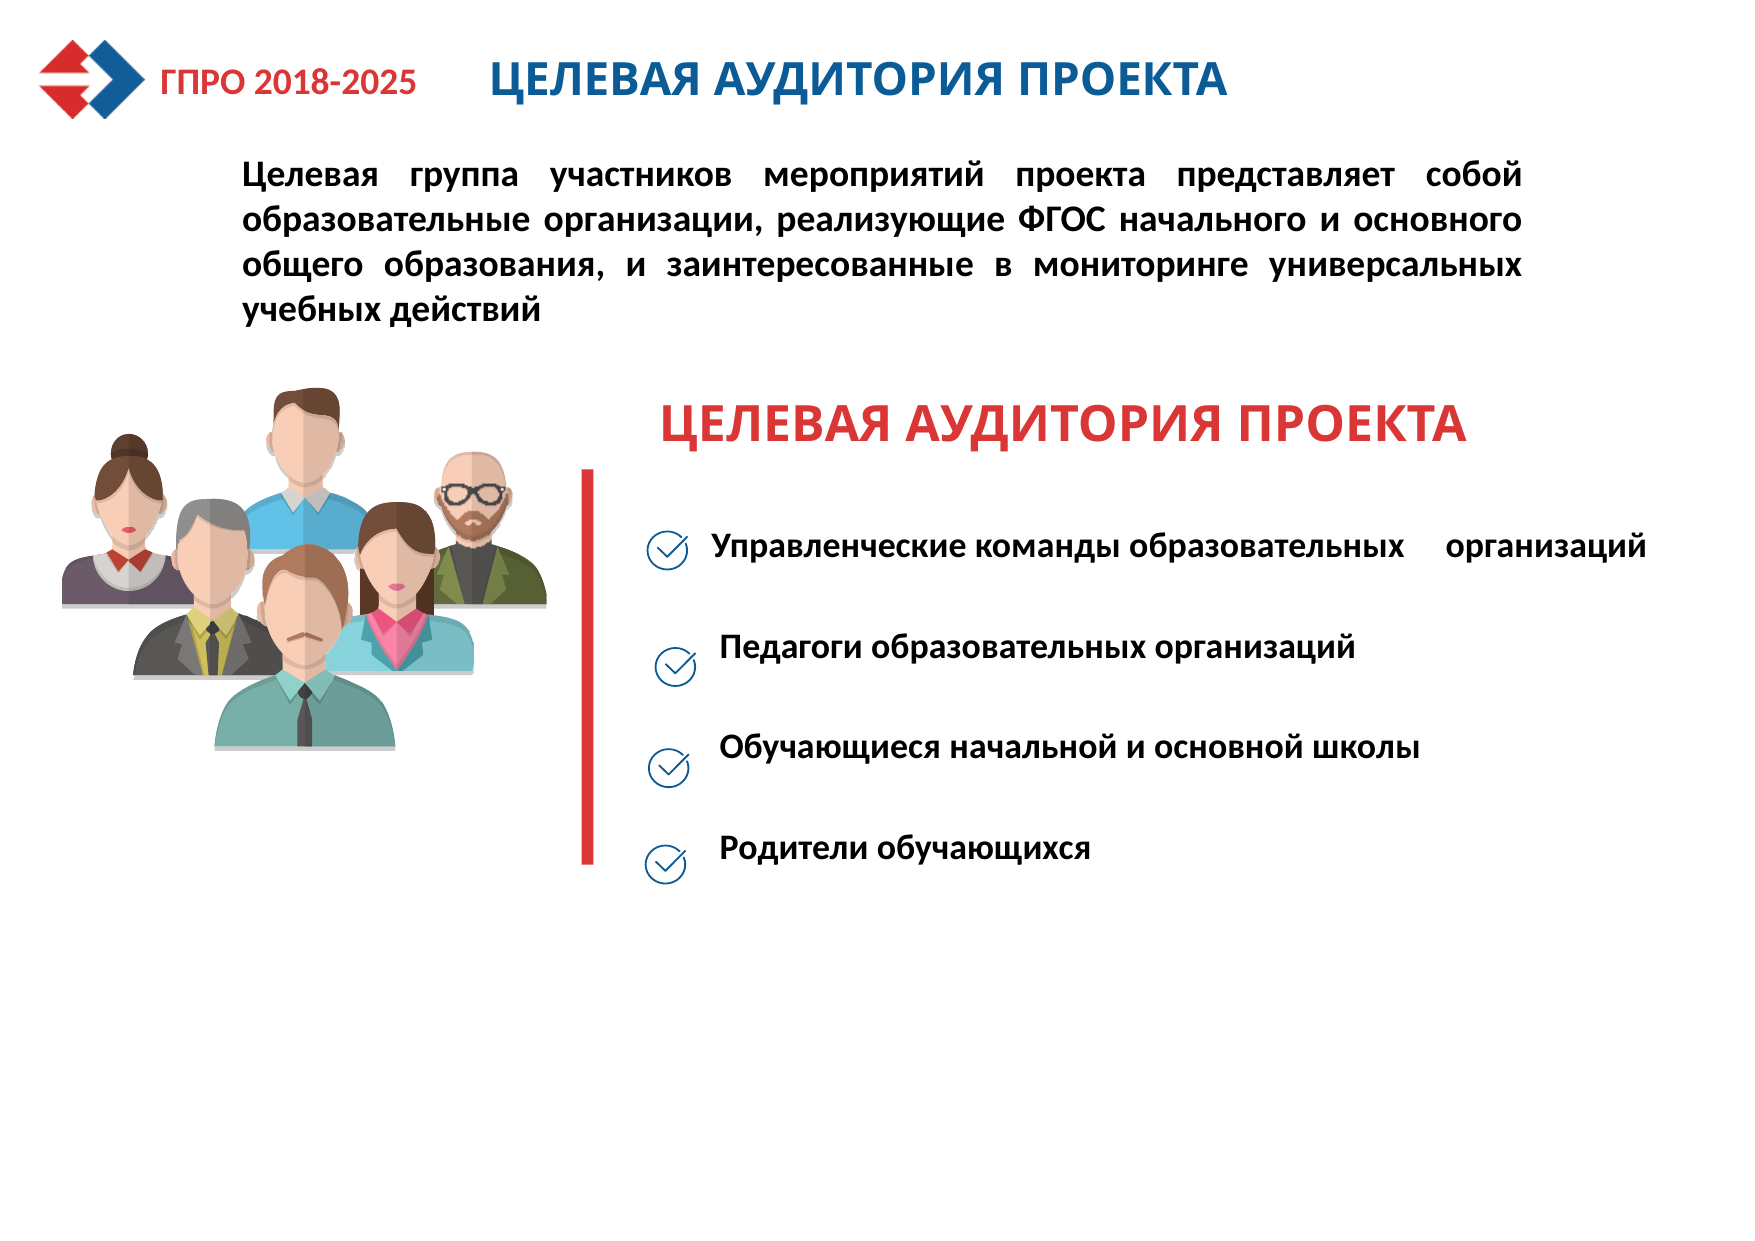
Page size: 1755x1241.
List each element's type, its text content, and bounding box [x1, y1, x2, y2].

text_box [647, 748, 690, 789]
picture [33, 40, 145, 119]
list Управленческие команды образовательных организаций Педагоги образовательных организаций Обучающиеся начальной и основной школы Родители обучающихся [688, 513, 1675, 904]
text_box [654, 647, 697, 687]
text_box [580, 467, 596, 867]
picture [61, 309, 547, 786]
text_box [646, 530, 689, 571]
text_box [644, 844, 687, 885]
title ЦЕЛЕВАЯ АУДИТОРИЯ ПРОЕКТА [472, 17, 1430, 136]
text_box Целевая группа участников мероприятий проекта представляет собой образовательные организации, реализующие ФГОС начального и основного общего образования, и заинтересованные в мониторинге универсальных учебных действий [227, 141, 1539, 337]
text_box ЦЕЛЕВАЯ АУДИТОРИЯ ПРОЕКТА [644, 383, 1482, 459]
